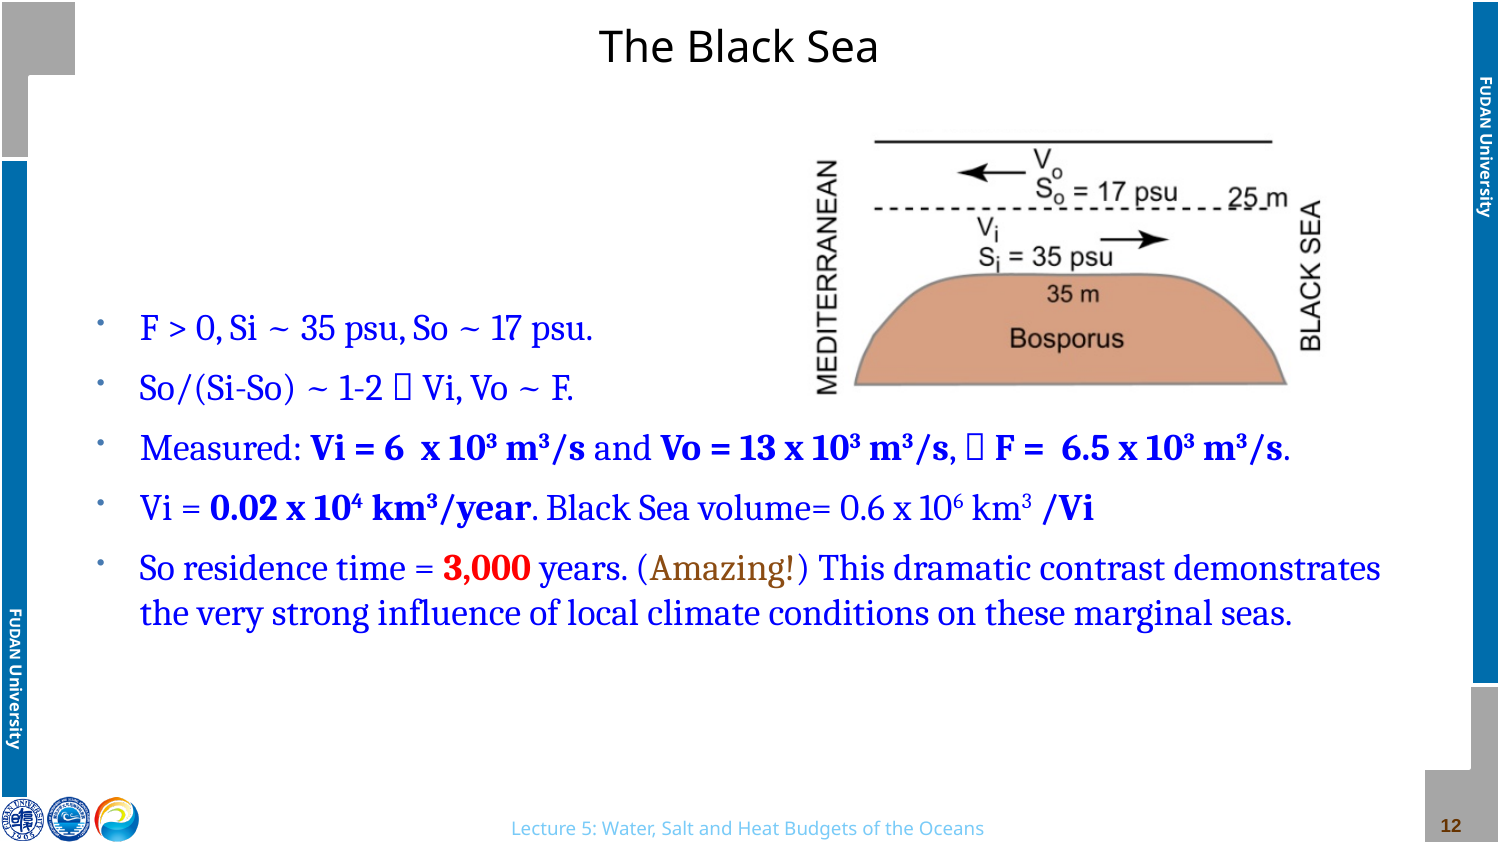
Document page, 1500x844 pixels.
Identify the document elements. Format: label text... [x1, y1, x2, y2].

picture [0, 797, 44, 841]
picture [796, 129, 1330, 397]
title The Black Sea [531, 17, 959, 73]
list F > 0, Si ~ 35 psu, So ~ 17 psu. So/(Si-So) ~ 1-2  Vi, Vo ~ F. Measured: Vi = 6 x 103 m3/s and Vo = 13 x 103 m3/s,  F = 6.5 x 103 m3/s. Vi = 0.02 x 104 km3/year. Black Sea volume= 0.6 x 106 km3 /Vi So residence time = 3,000 years. (Amazing!) This dramatic contrast demonstrates the very strong influence of local climate conditions on these marginal seas. [82, 295, 1418, 727]
picture [94, 797, 139, 842]
picture [47, 794, 90, 842]
